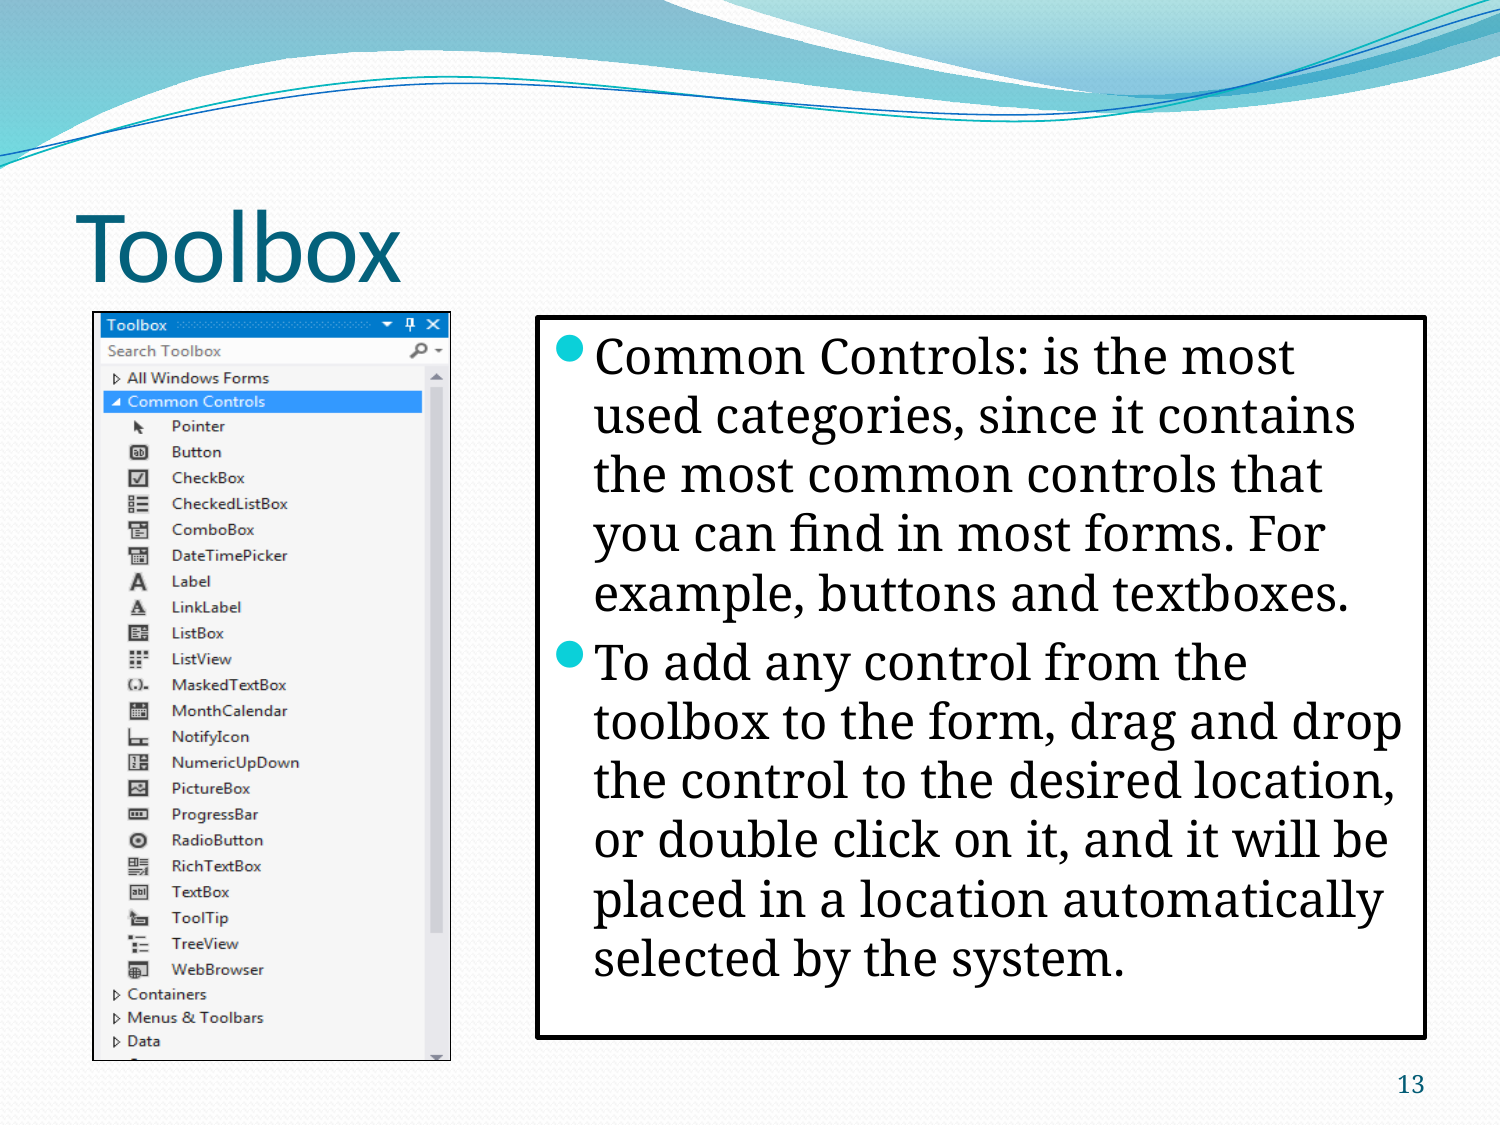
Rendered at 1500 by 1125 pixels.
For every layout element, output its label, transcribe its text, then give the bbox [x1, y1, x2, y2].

slide_number 13 [1299, 1042, 1425, 1103]
title Toolbox [75, 115, 1425, 303]
list Common Controls: is the most used categories, since it contains the most common controls that you can find in most forms. For example, buttons and textboxes. To add any control from the toolbox to the form, drag and drop the control to the desired location, or double click on it, and it will be placed in a location automatically selected by the system. [535, 315, 1427, 1040]
picture [93, 312, 451, 1060]
